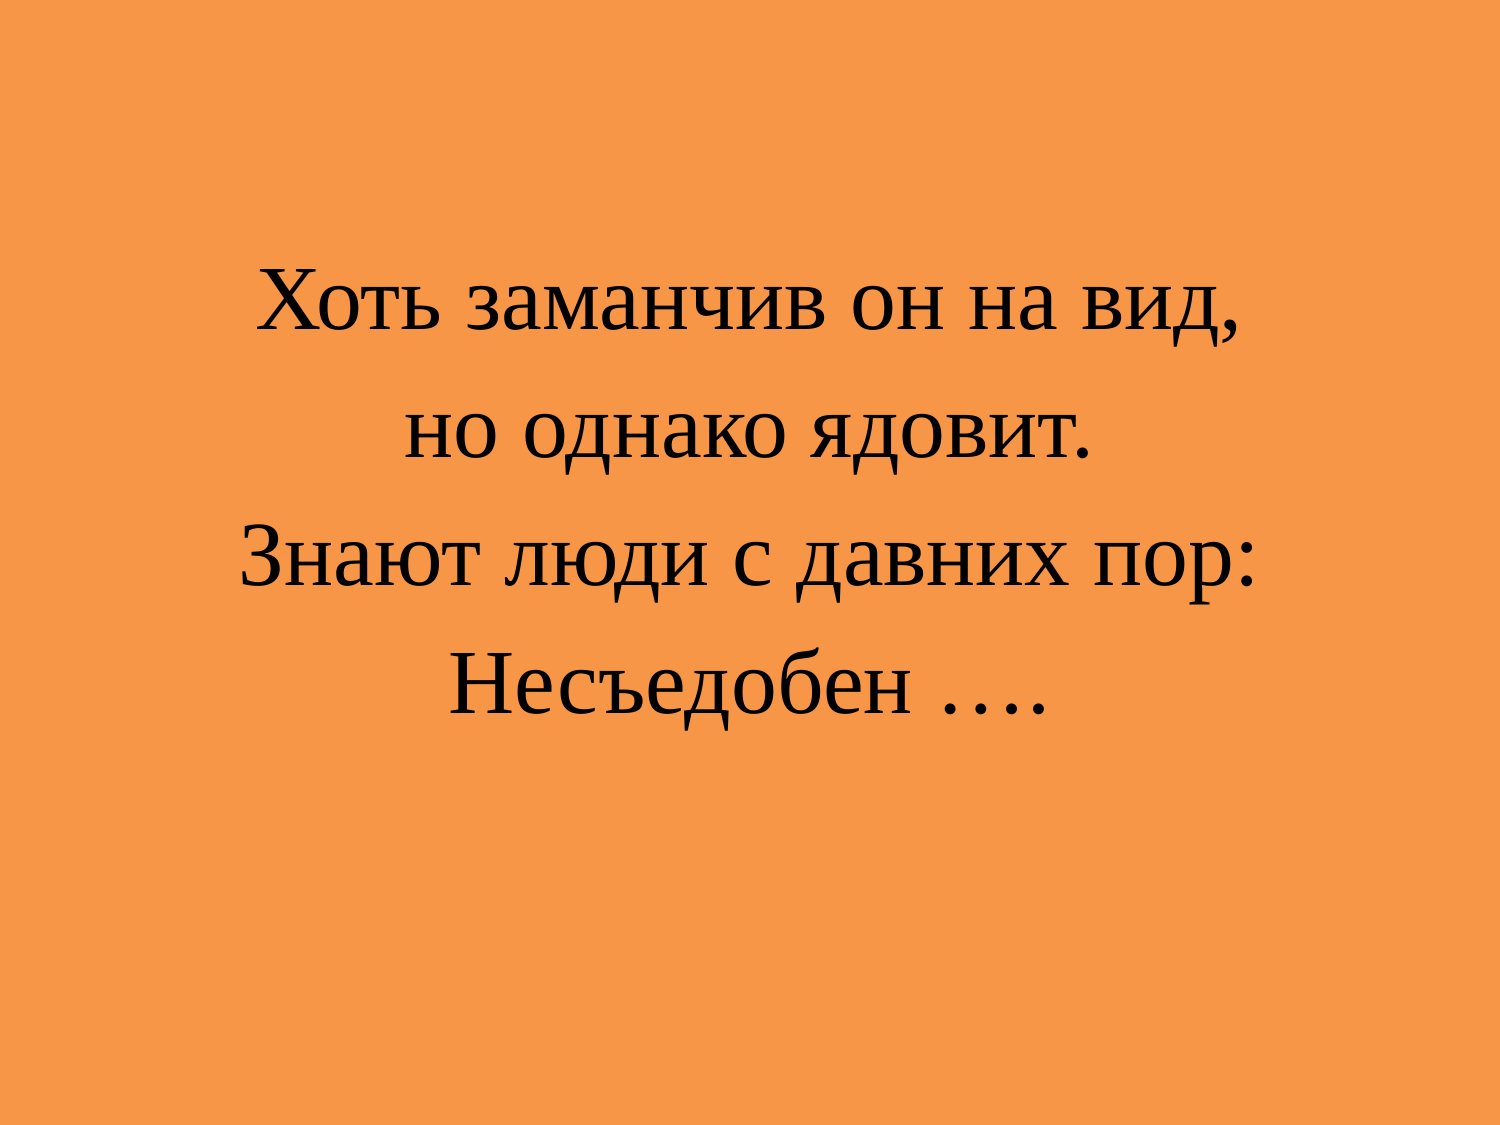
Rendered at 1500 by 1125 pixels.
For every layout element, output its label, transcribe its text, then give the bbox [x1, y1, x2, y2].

list Хоть заманчив он на вид, но однако ядовит. Знают люди с давних пор: Несъедобен …. [75, 101, 1425, 1005]
